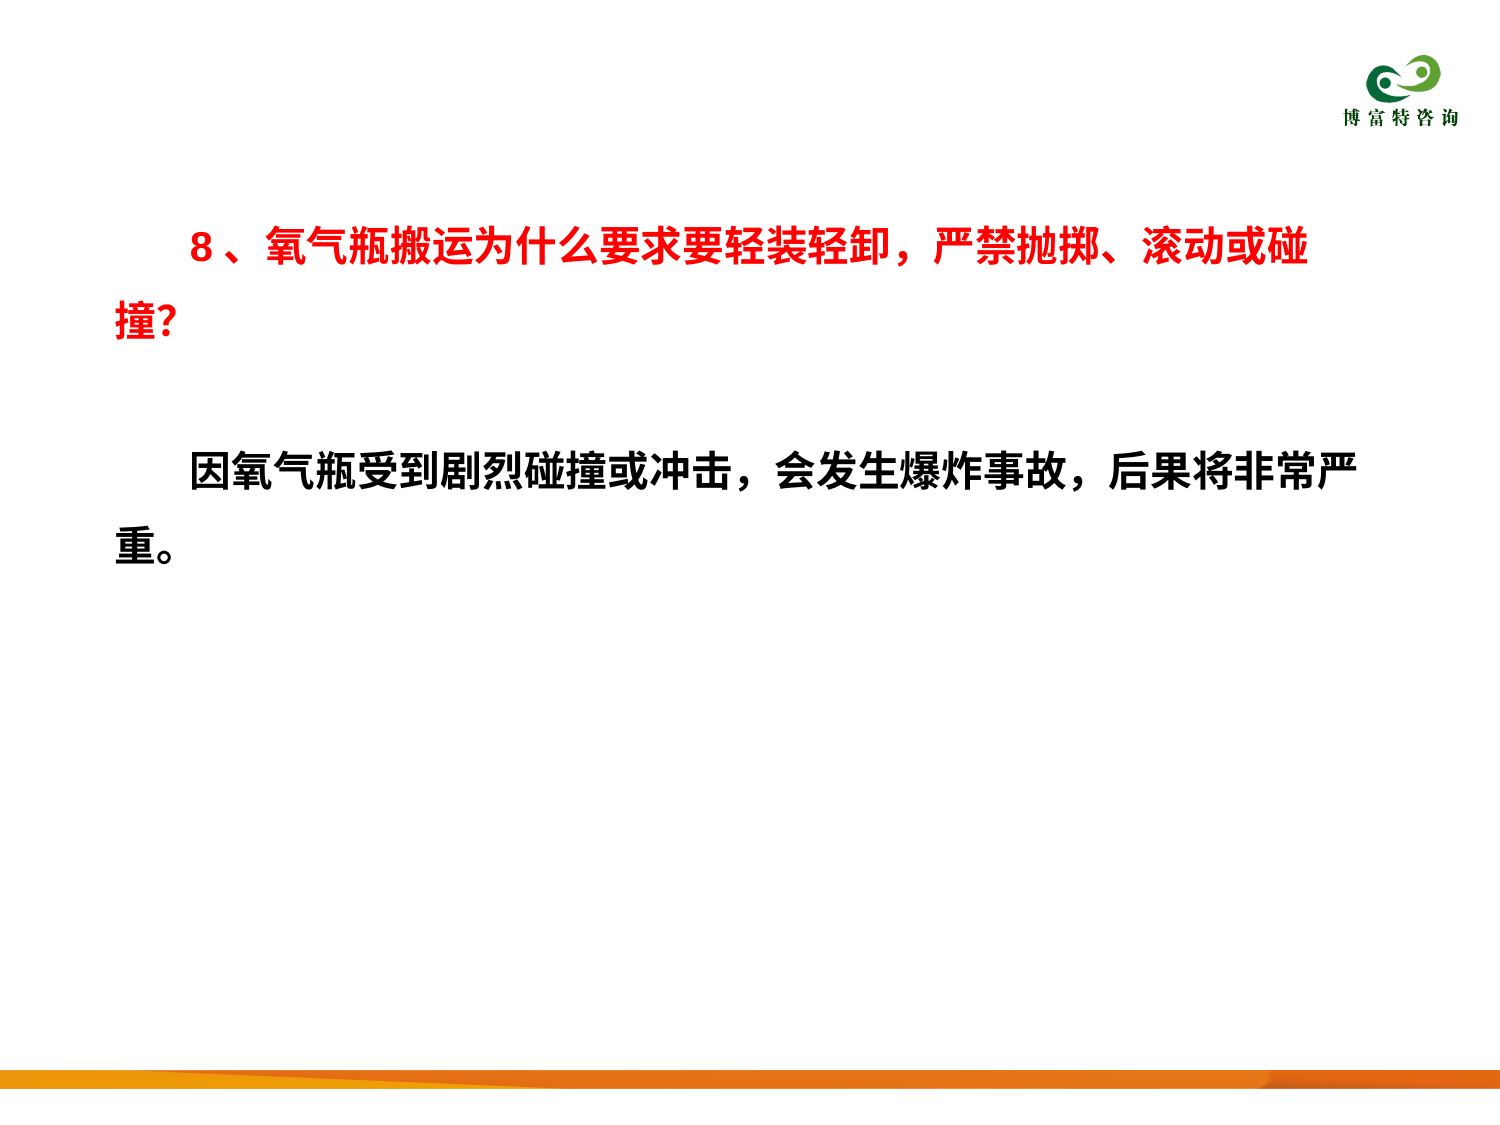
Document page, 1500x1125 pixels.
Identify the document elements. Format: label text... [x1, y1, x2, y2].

text_box 8、氧气瓶搬运为什么要求要轻装轻卸，严禁抛掷、滚动或碰撞？ 因氧气瓶受到剧烈碰撞或冲击，会发生爆炸事故，后果将非常严重。 [100, 137, 1388, 577]
picture [0, 1070, 1500, 1089]
picture [1329, 54, 1477, 129]
